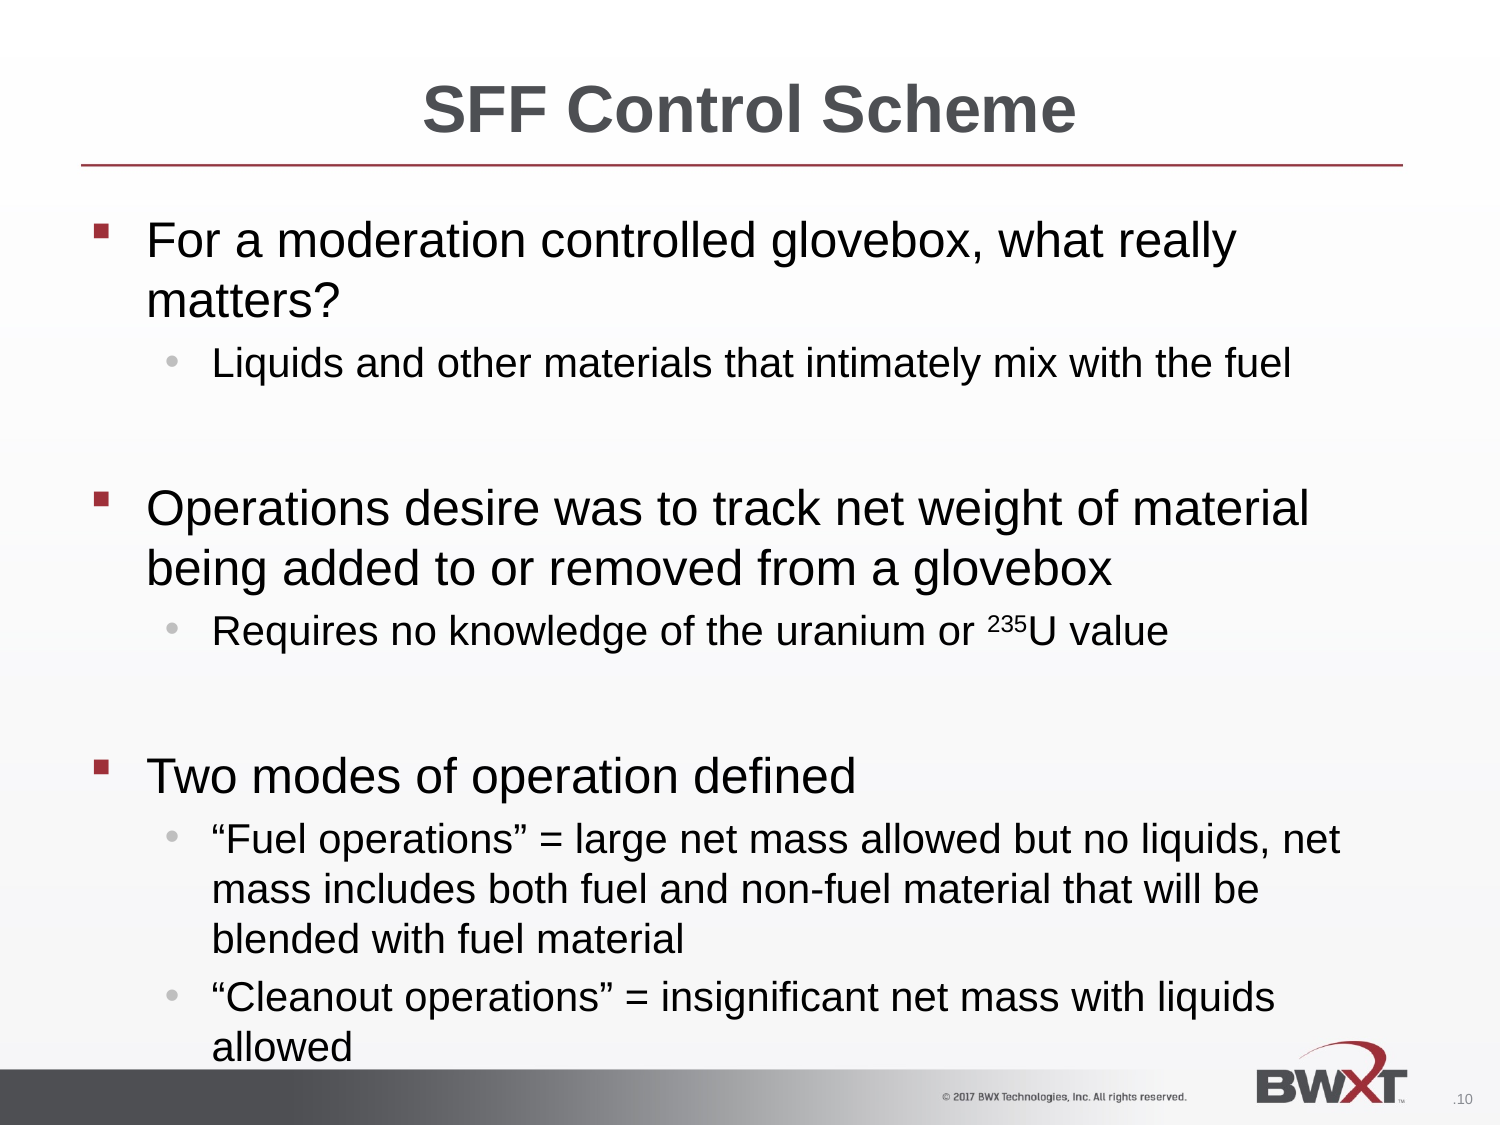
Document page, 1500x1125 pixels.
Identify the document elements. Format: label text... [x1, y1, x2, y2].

list For a moderation controlled glovebox, what really matters? Liquids and other materials that intimately mix with the fuel Operations desire was to track net weight of material being added to or removed from a glovebox Requires no knowledge of the uranium or 235U value Two modes of operation defined “Fuel operations” = large net mass allowed but no liquids, net mass includes both fuel and non-fuel material that will be blended with fuel material “Cleanout operations” = insignificant net mass with liquids allowed [75, 200, 1425, 1025]
picture [0, 0, 1500, 1125]
title SFF Control Scheme [75, 12, 1425, 200]
